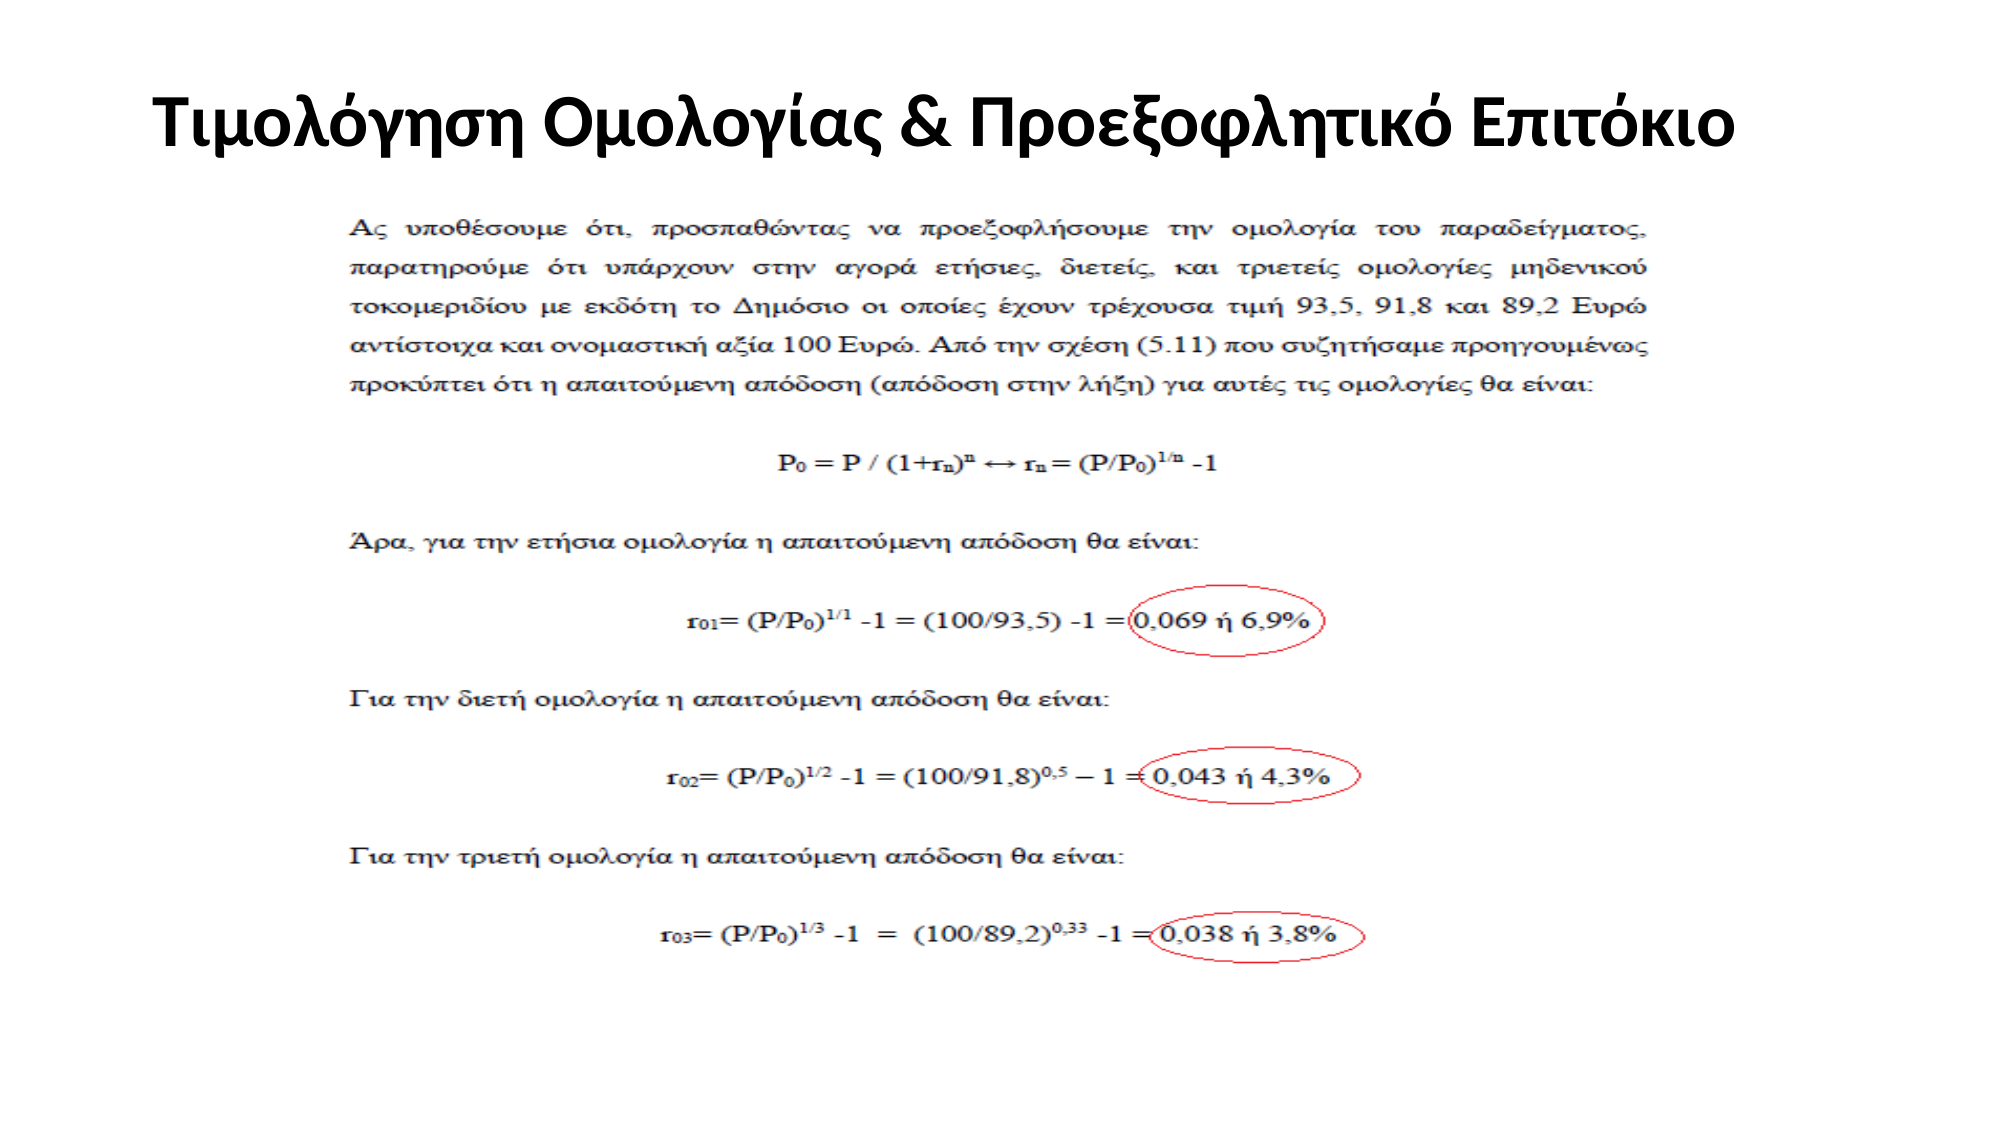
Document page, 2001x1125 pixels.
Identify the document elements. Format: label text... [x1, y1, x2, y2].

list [304, 205, 1672, 1014]
title Τιμολόγηση Ομολογίας & Προεξοφλητικό Επιτόκιο [137, 59, 1863, 185]
